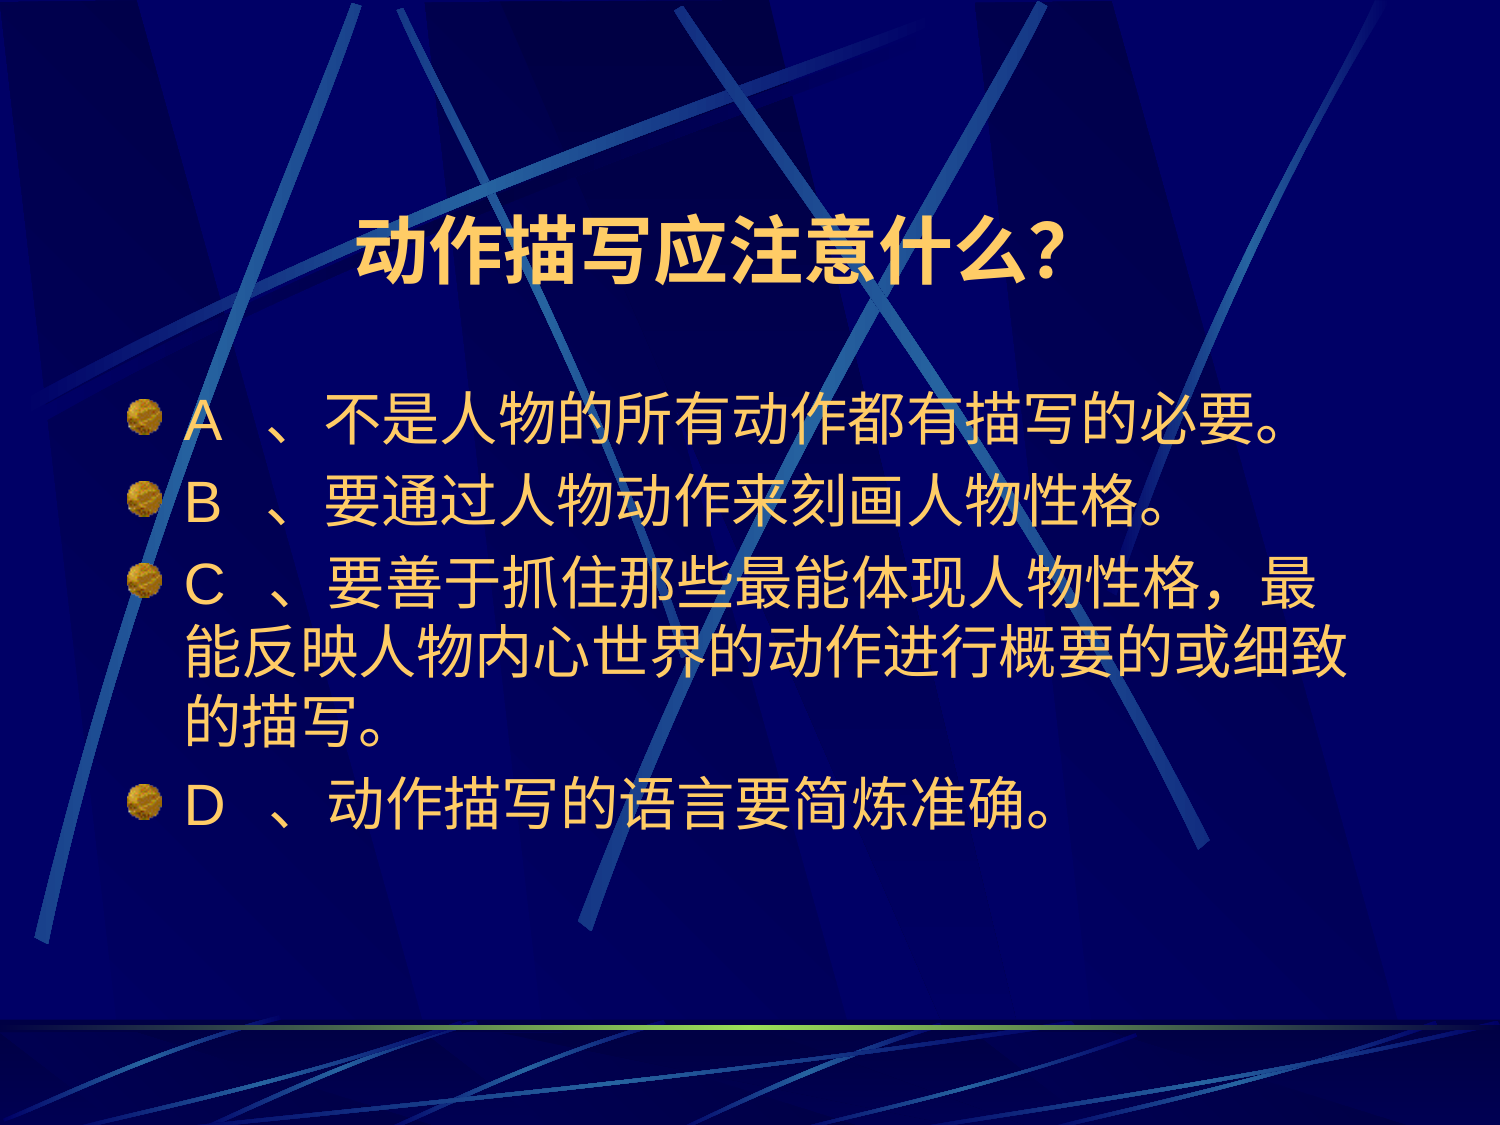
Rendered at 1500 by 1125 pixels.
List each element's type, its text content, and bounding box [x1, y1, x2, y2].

picture [127, 784, 162, 820]
list A 、不是人物的所有动作都有描写的必要。 B 、要通过人物动作来刻画人物性格。 C 、要善于抓住那些最能体现人物性格，最能反映人物内心世界的动作进行概要的或细致的描写。 D 、动作描写的语言要简炼准确。 [112, 374, 1388, 1001]
picture [127, 399, 162, 435]
picture [127, 563, 162, 598]
title 动作描写应注意什么？ [99, 192, 1376, 396]
picture [127, 481, 162, 517]
